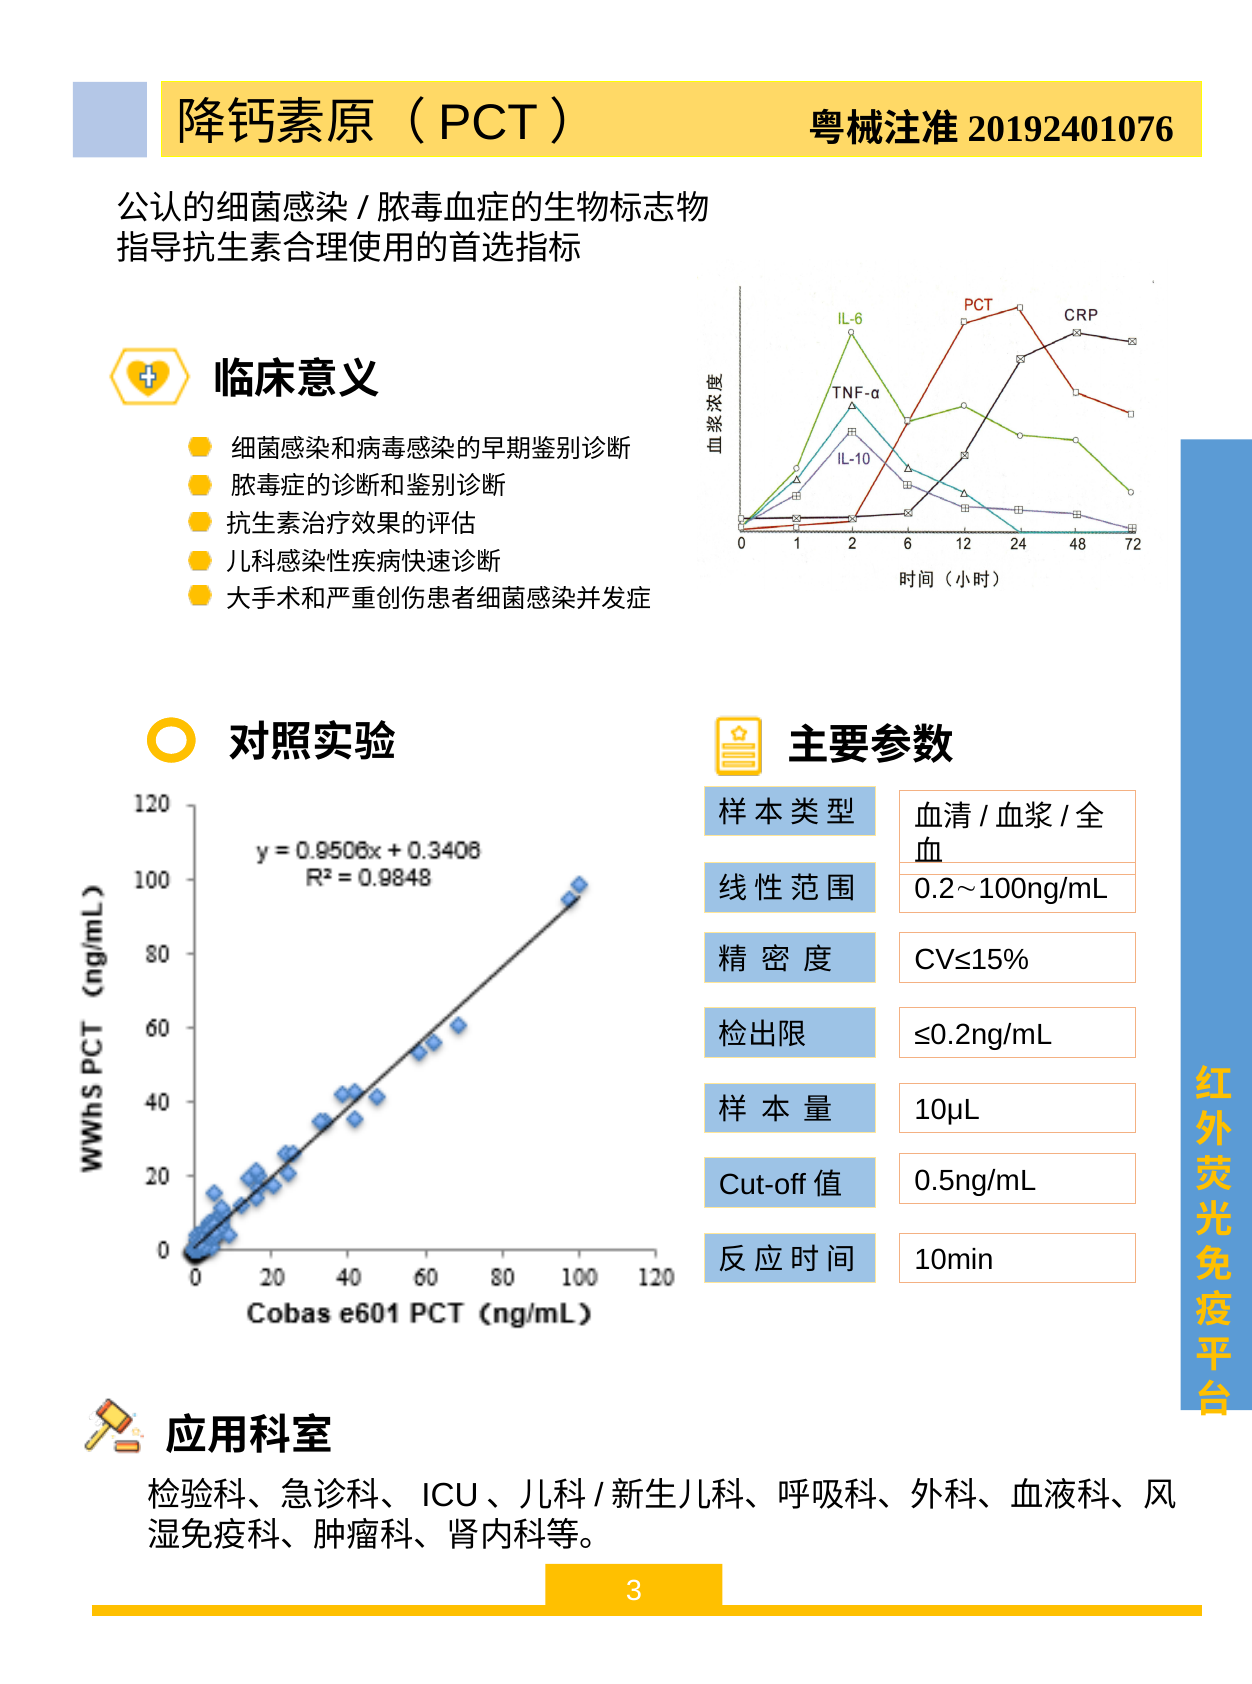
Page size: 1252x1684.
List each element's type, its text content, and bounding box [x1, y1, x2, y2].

text_box 3 [545, 1563, 723, 1610]
text_box 红外荧光免疫平台 [1180, 438, 1252, 1411]
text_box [91, 337, 785, 621]
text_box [145, 707, 442, 773]
text_box [72, 81, 148, 158]
text_box 公认的细菌感染/脓毒血症的生物标志物 指导抗生素合理使用的首选指标 [101, 179, 725, 274]
text_box 降钙素原（PCT） [161, 81, 1202, 157]
text_box 粤械注准20192401076 [794, 96, 1189, 156]
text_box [704, 709, 1136, 1284]
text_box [74, 1388, 1207, 1562]
picture [697, 259, 1168, 592]
picture [51, 778, 681, 1353]
